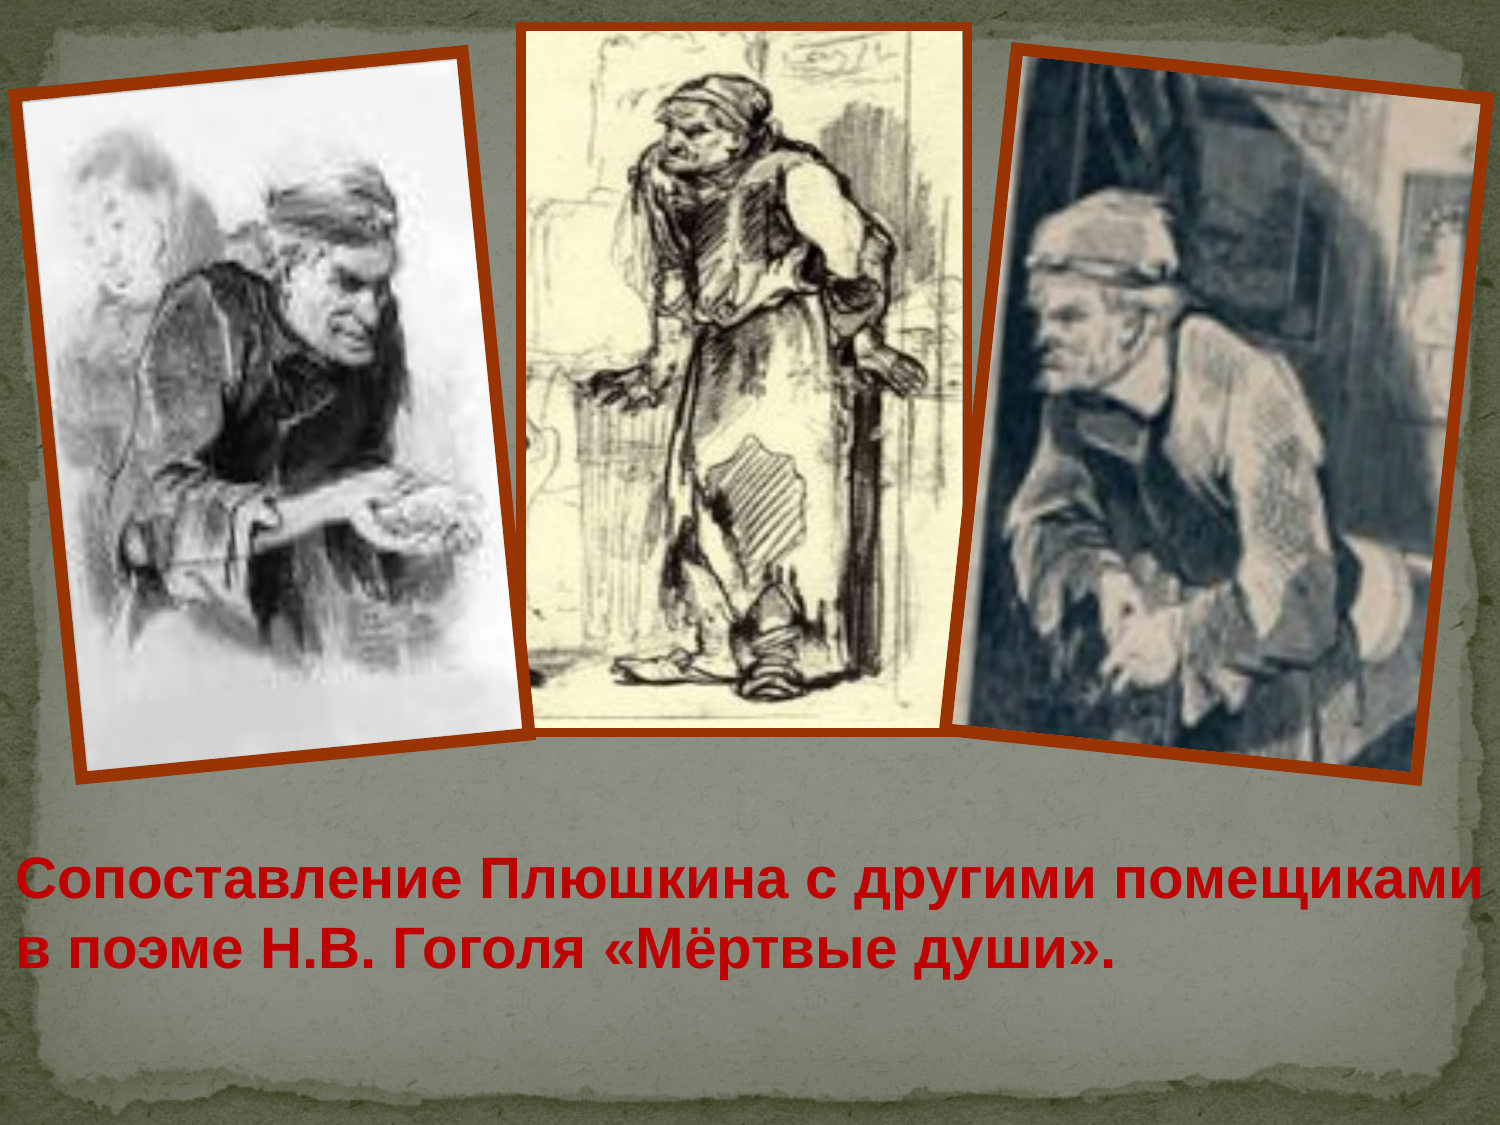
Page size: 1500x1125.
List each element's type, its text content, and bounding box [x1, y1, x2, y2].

picture [526, 31, 1480, 772]
picture [24, 61, 521, 770]
text_box Сопоставление Плюшкина с другими помещиками в поэме Н.В. Гоголя «Мёртвые души». [0, 833, 1500, 988]
